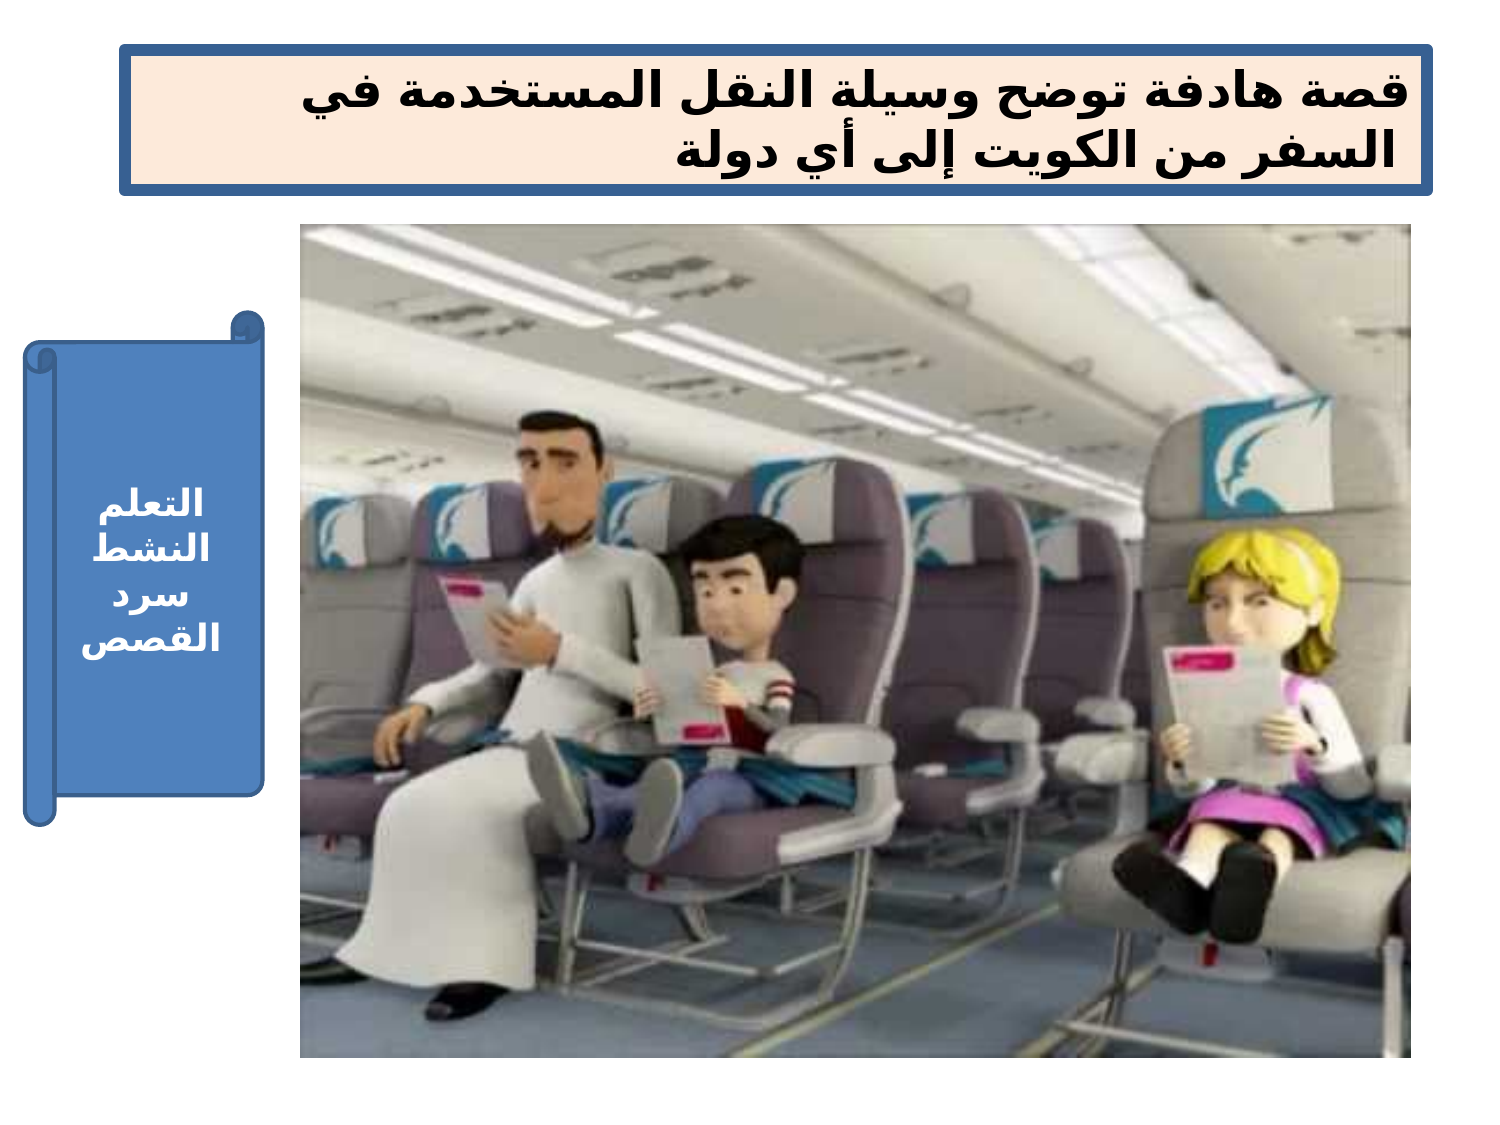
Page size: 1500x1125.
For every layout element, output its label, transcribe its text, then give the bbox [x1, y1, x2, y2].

text_box التعلم النشط سرد القصص [22, 310, 265, 827]
picture [299, 224, 1411, 1058]
text_box قصة هادفة توضح وسيلة النقل المستخدمة في السفر من الكويت إلى أي دولة [124, 49, 1427, 191]
